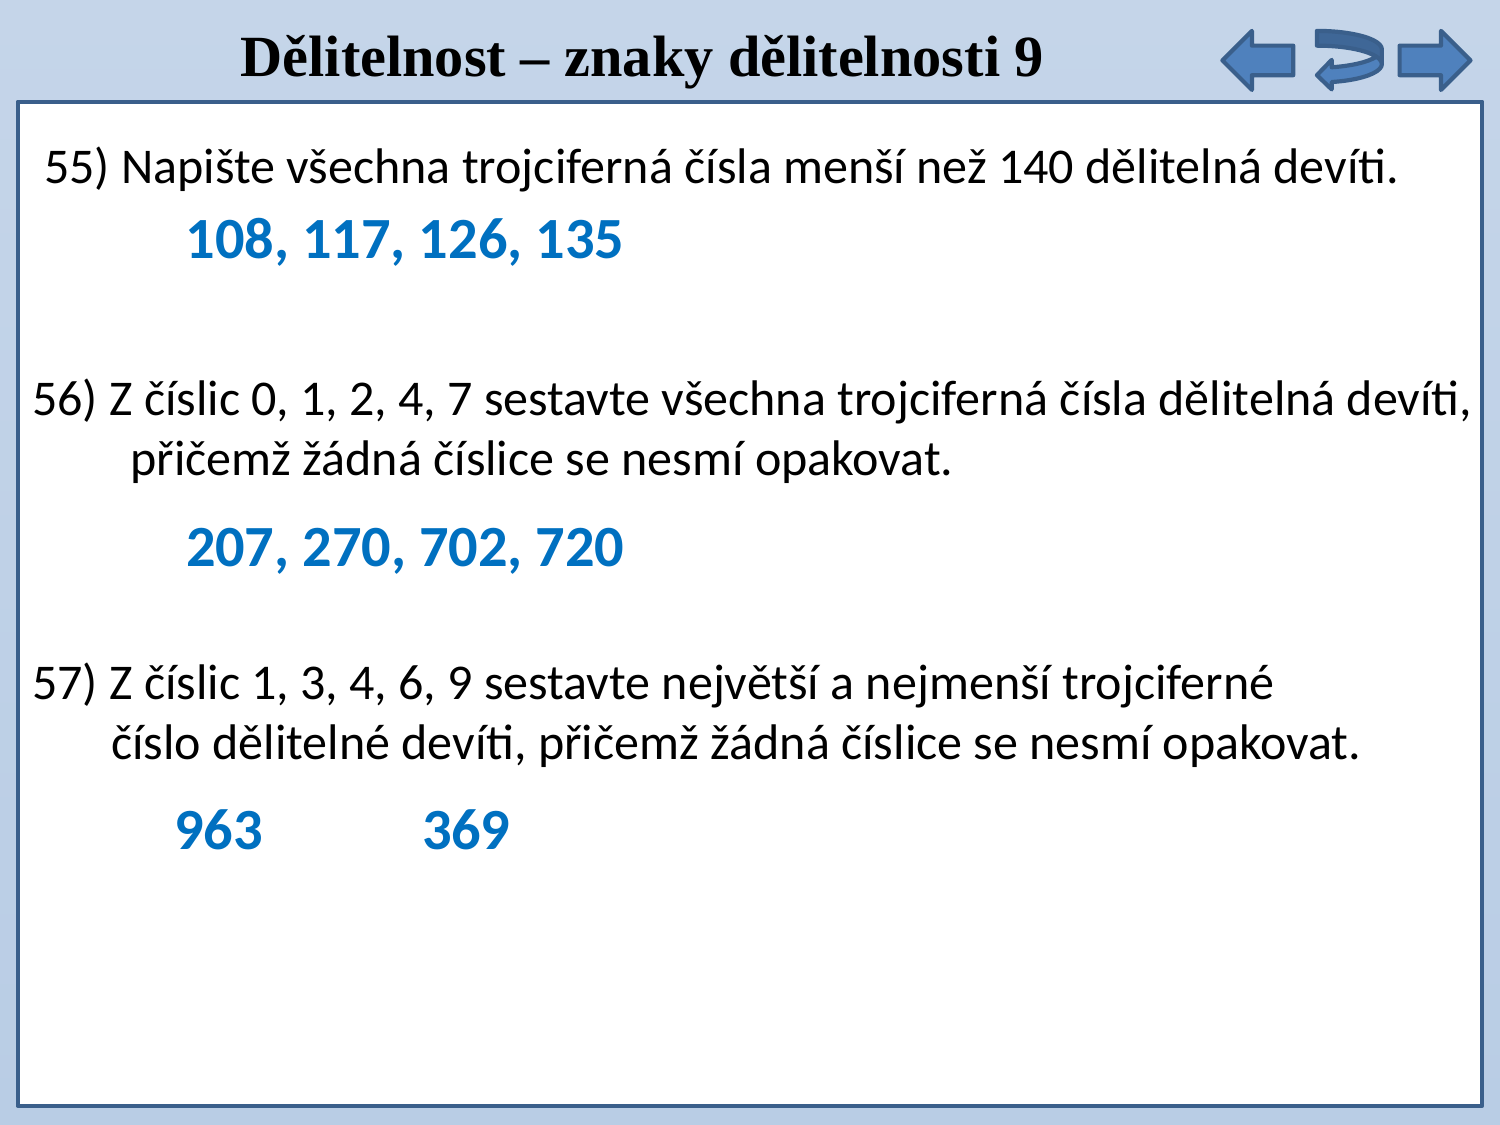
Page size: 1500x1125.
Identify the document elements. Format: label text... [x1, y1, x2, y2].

text_box 56) Z číslic 0, 1, 2, 4, 7 sestavte všechna trojciferná čísla dělitelná devíti, přičemž žádná číslice se nesmí opakovat. [17, 358, 1500, 501]
text_box 963 [159, 783, 290, 869]
text_box 55) Napište všechna trojciferná čísla menší než 140 dělitelná devíti. [29, 122, 1471, 205]
text_box [1314, 28, 1384, 92]
text_box [1397, 28, 1473, 92]
text_box [16, 100, 1484, 1108]
text_box Dělitelnost – znaky dělitelnosti 9 [4, 0, 1282, 112]
text_box 207, 270, 702, 720 [171, 500, 727, 586]
text_box 369 [407, 783, 538, 869]
text_box [1282, 43, 1296, 78]
text_box 57) Z číslic 1, 3, 4, 6, 9 sestavte největší a nejmenší trojciferné číslo dělitelné devíti, přičemž žádná číslice se nesmí opakovat. [17, 641, 1459, 784]
text_box 108, 117, 126, 135 [171, 193, 833, 278]
